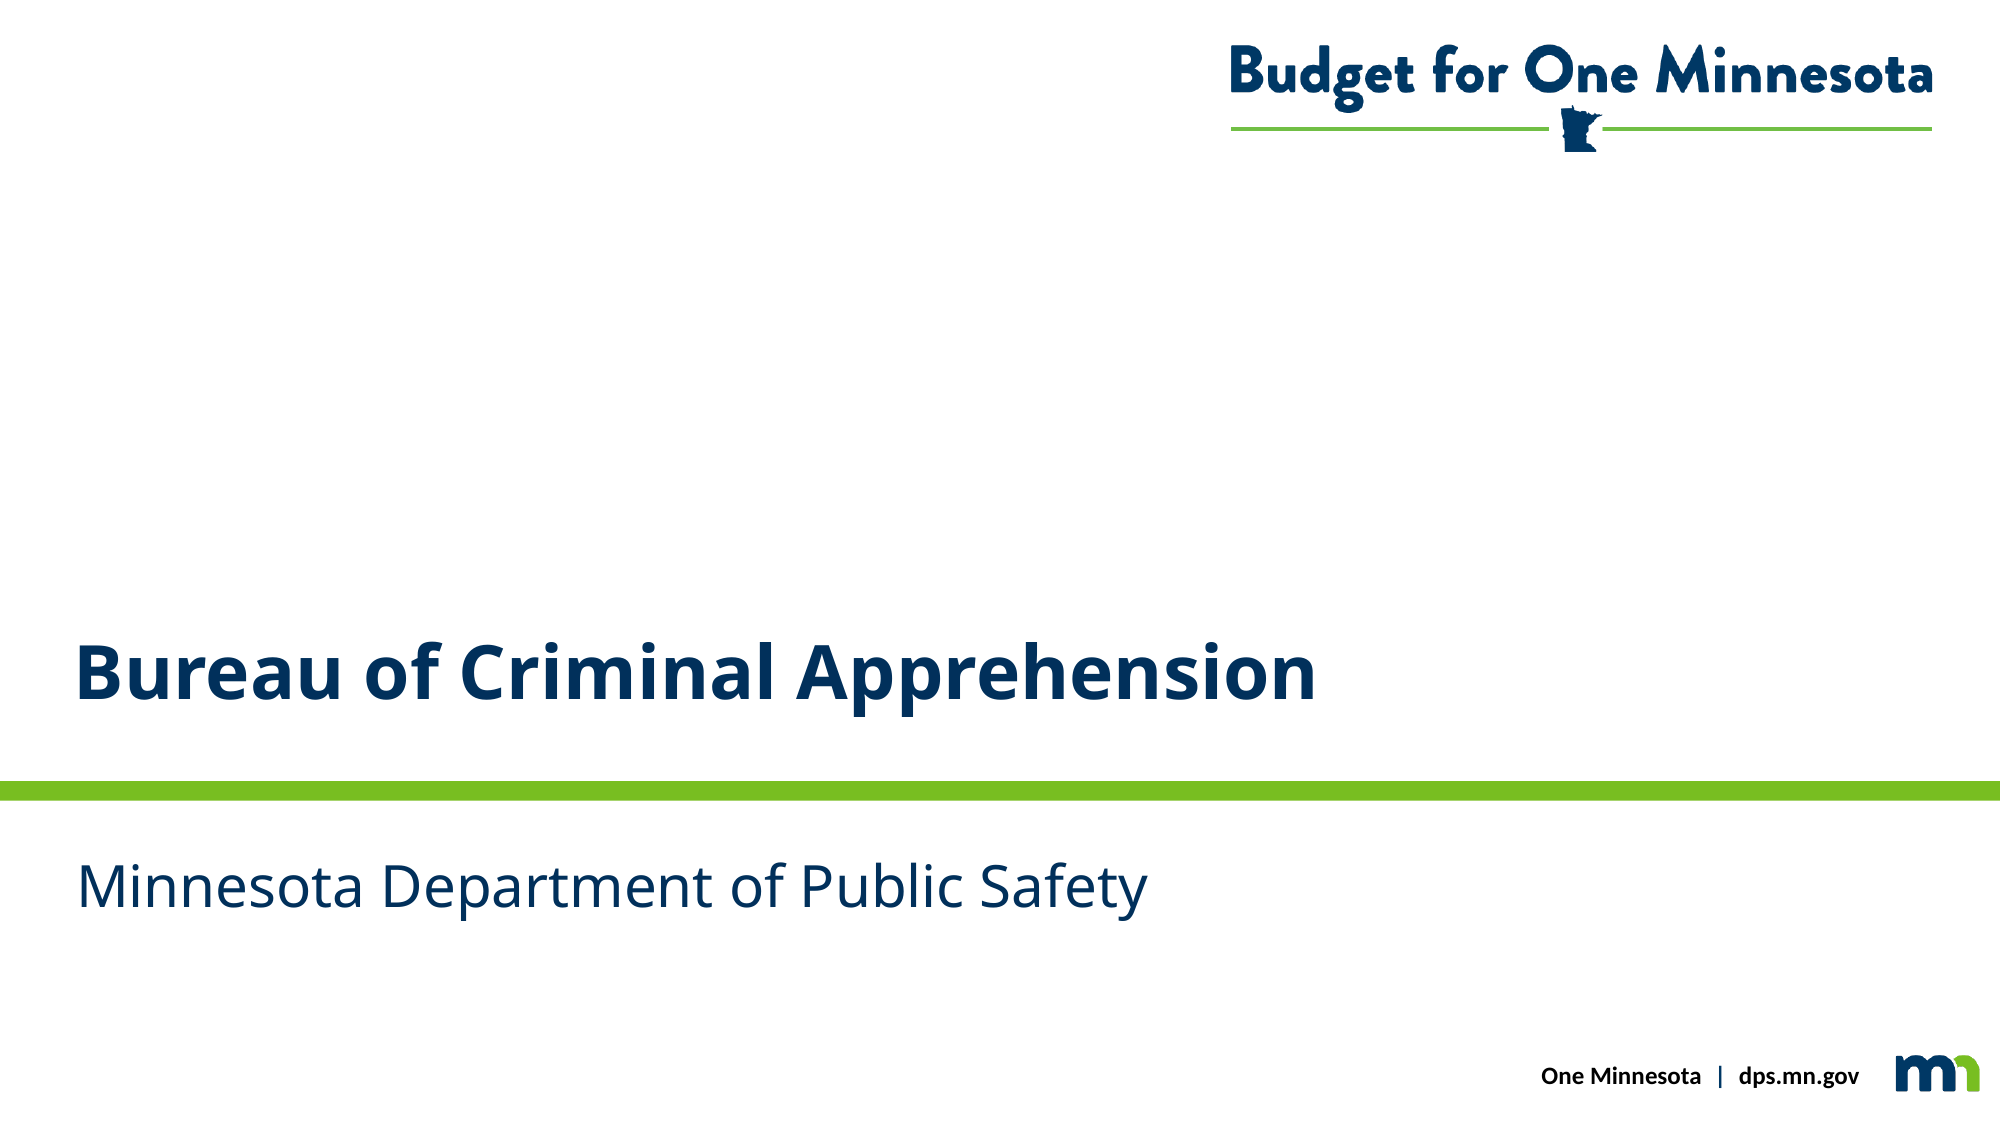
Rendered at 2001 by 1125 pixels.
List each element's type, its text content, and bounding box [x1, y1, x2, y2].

picture [1895, 1053, 1981, 1092]
text_box Minnesota Department of Public Safety [61, 841, 1249, 927]
title Bureau of Criminal Apprehension [43, 568, 1987, 782]
picture [1205, 28, 1957, 168]
footer One Minnesota | dps.mn.gov [957, 1036, 1875, 1097]
